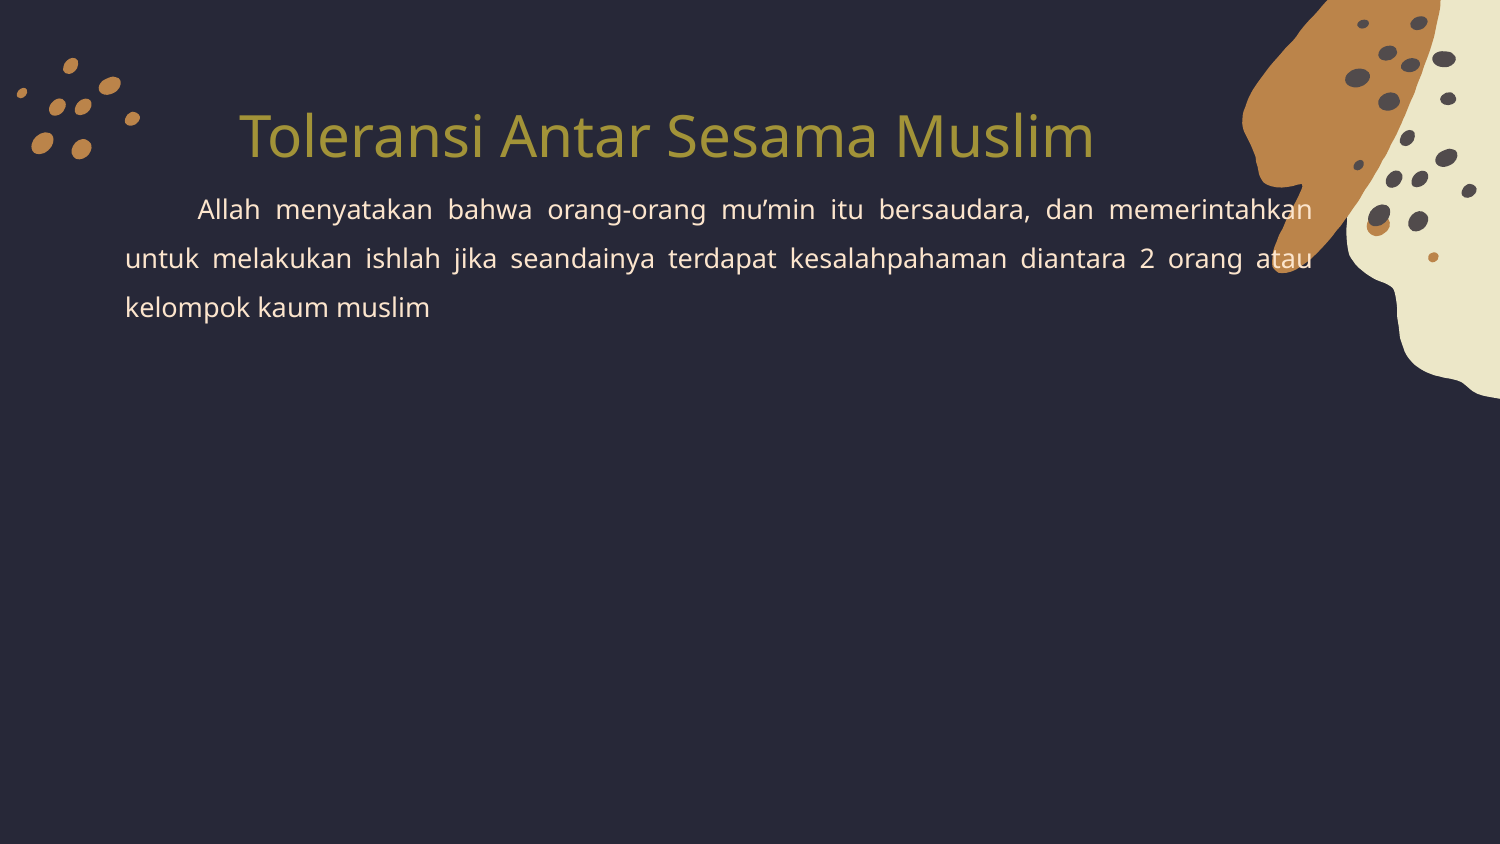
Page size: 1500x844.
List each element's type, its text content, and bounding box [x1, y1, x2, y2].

text_box Toleransi Antar Sesama Muslim [213, 92, 1122, 191]
title Allah menyatakan bahwa orang-orang mu’min itu bersaudara, dan memerintahkan untuk melakukan ishlah jika seandainya terdapat kesalahpahaman diantara 2 orang atau kelompok kaum muslim [109, 161, 1328, 795]
text_box [1428, 252, 1439, 263]
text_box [1353, 129, 1477, 232]
